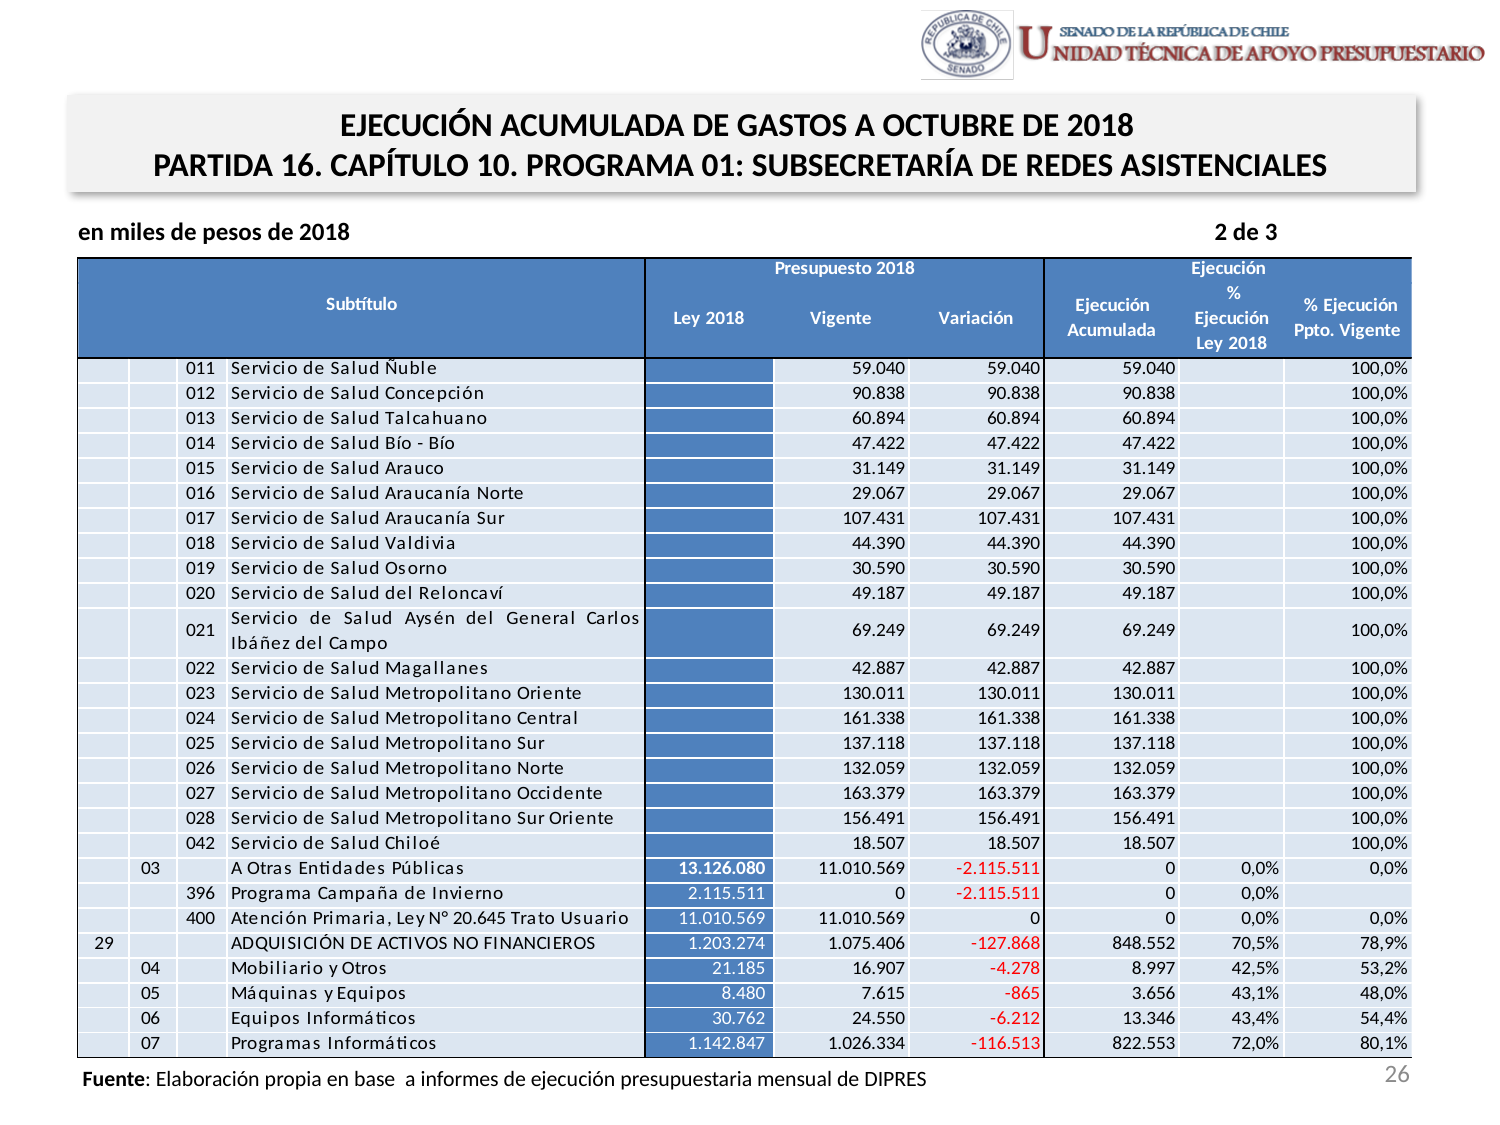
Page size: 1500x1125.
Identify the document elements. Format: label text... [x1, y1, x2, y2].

text_box EJECUCIÓN ACUMULADA DE GASTOS A OCTUBRE DE 2018 PARTIDA 16. CAPÍTULO 10. PROGRAMA 01: SUBSECRETARÍA DE REDES ASISTENCIALES [67, 95, 1415, 192]
text_box Fuente: Elaboración propia en base a informes de ejecución presupuestaria mensual de DIPRES [67, 1057, 1447, 1118]
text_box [76, 256, 1414, 1059]
slide_number 26 [1418, 1042, 1425, 1057]
text_box en miles de pesos de 2018 2 de 3 [63, 208, 1414, 246]
picture [921, 0, 1500, 113]
